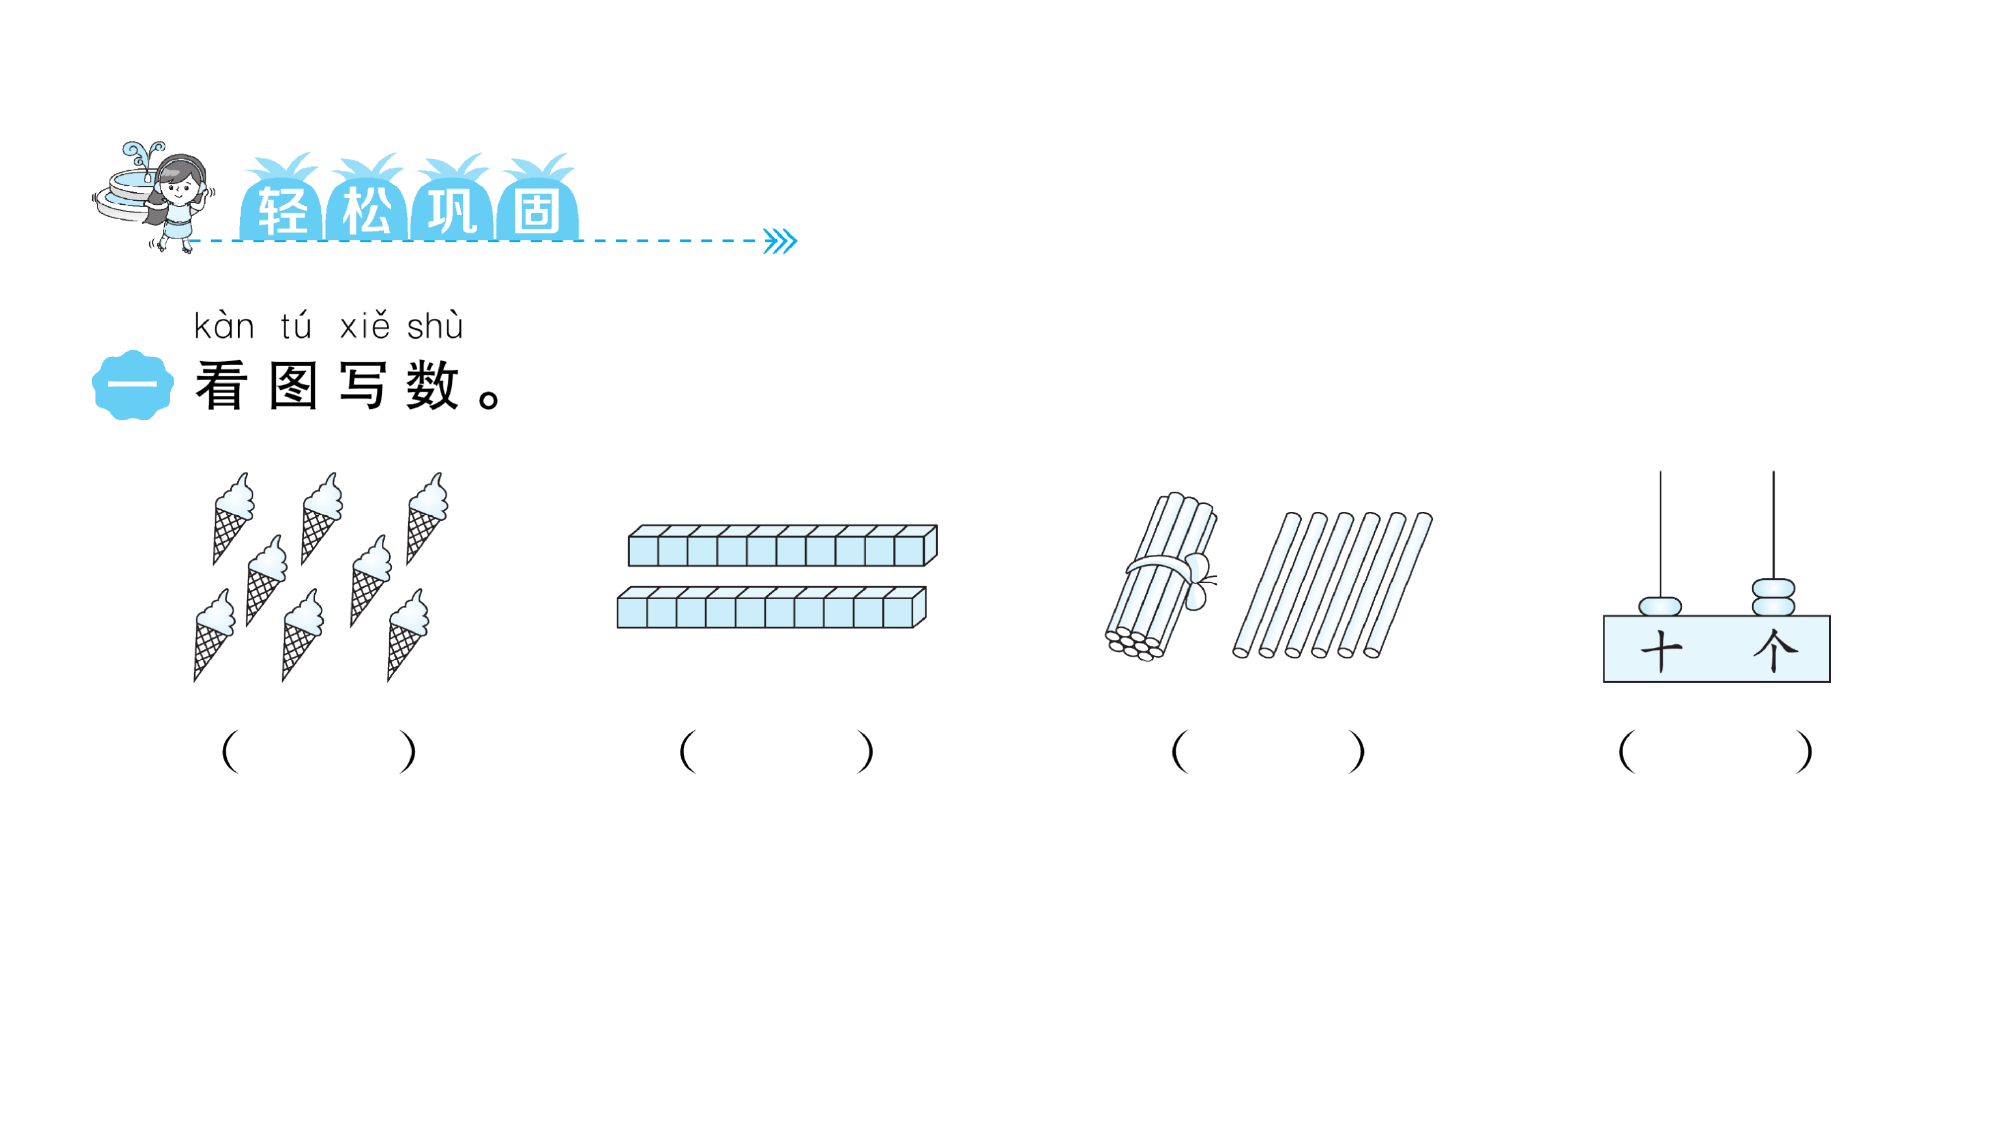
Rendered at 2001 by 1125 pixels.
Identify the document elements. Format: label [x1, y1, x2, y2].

picture [88, 118, 1979, 824]
